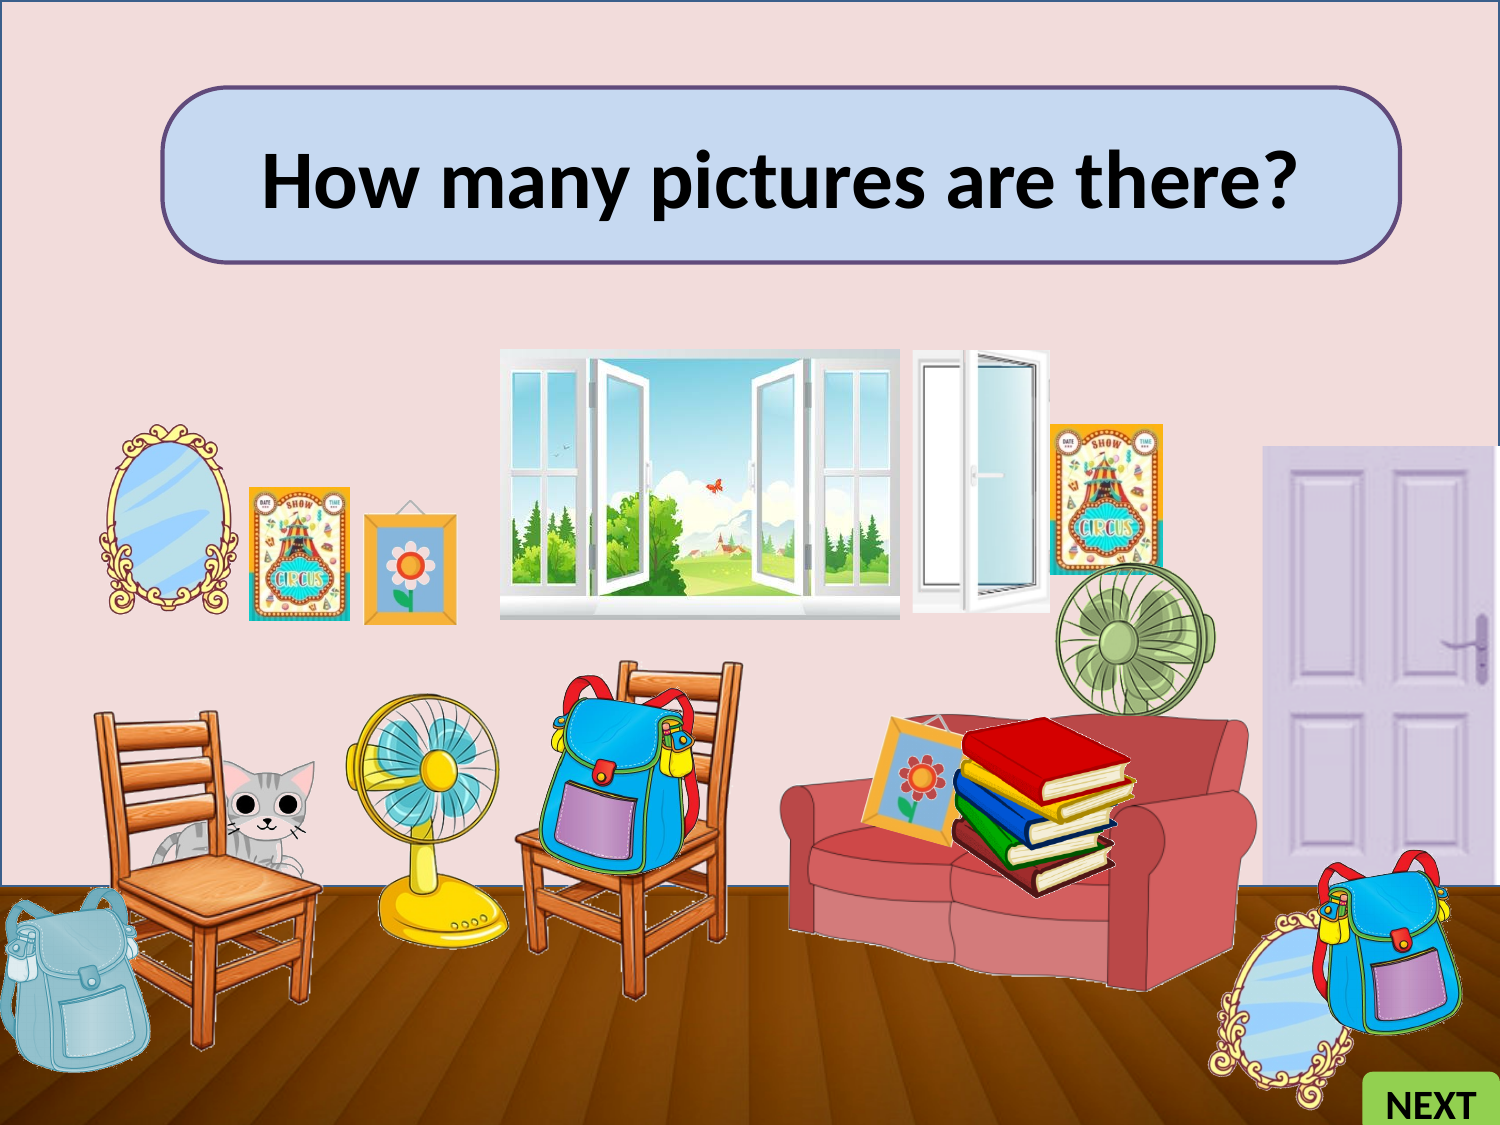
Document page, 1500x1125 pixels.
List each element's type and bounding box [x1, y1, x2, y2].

text_box [0, 0, 1500, 1125]
picture [937, 707, 1151, 926]
